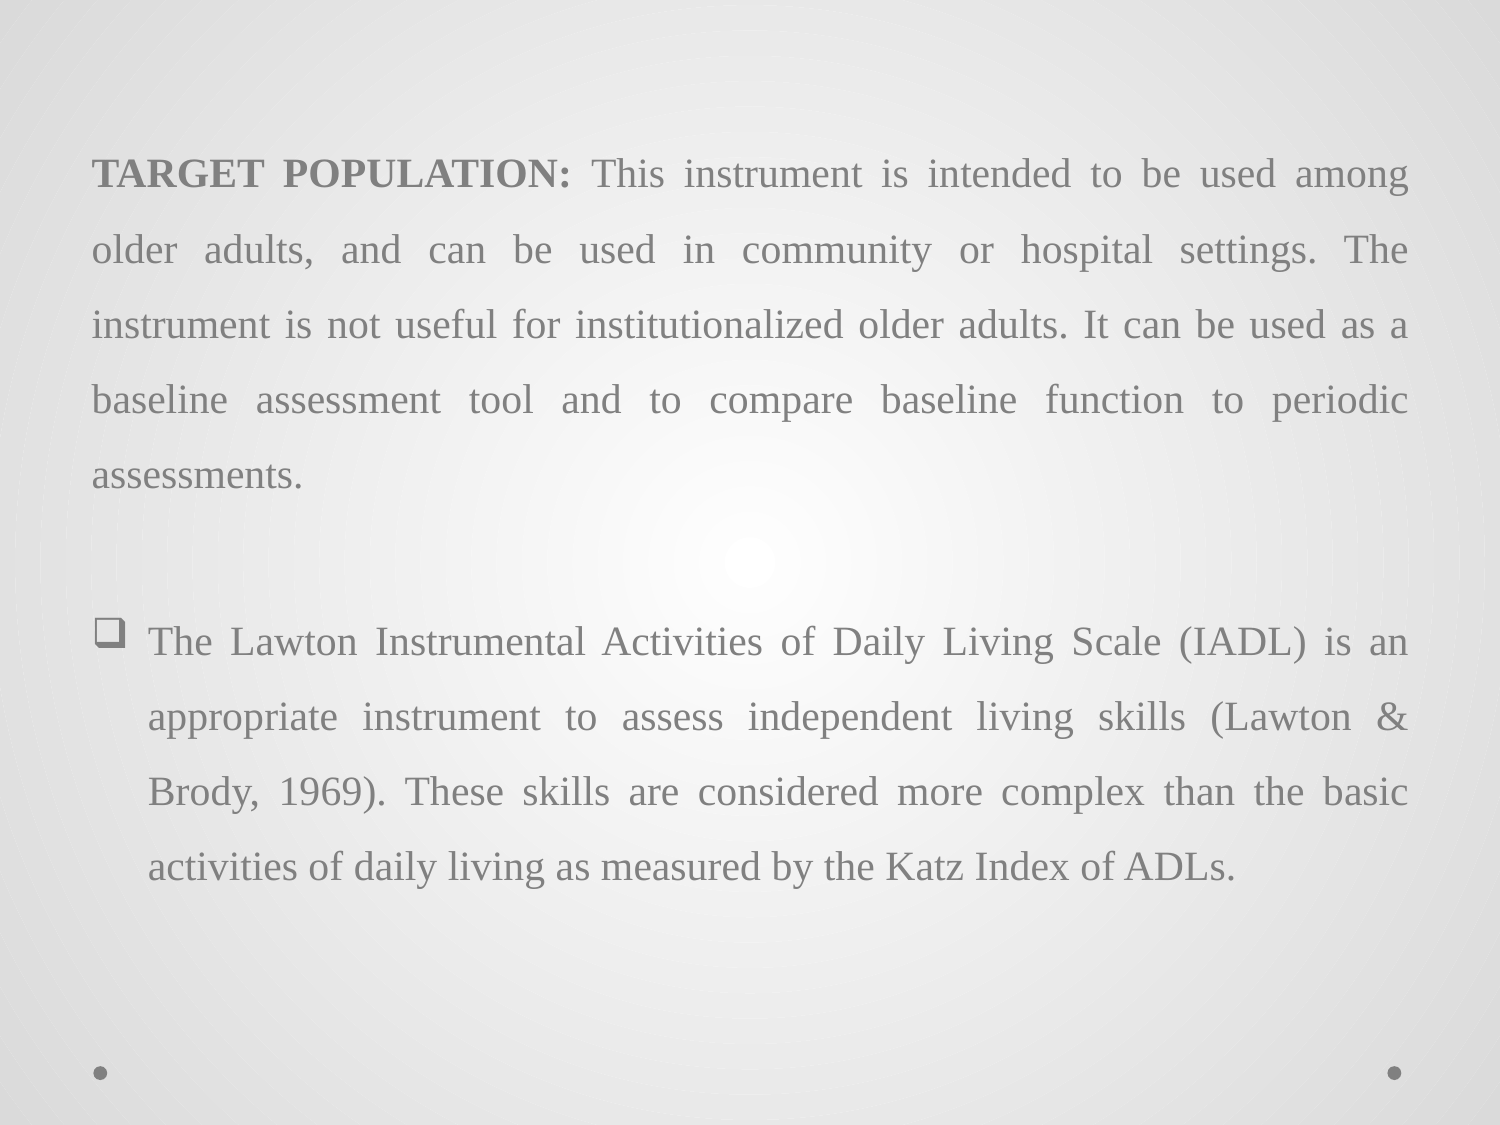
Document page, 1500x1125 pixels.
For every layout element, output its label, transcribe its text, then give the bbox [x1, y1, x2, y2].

list TARGET POPULATION: This instrument is intended to be used among older adults, and can be used in community or hospital settings. The instrument is not useful for institutionalized older adults. It can be used as a baseline assessment tool and to compare baseline function to periodic assessments. The Lawton Instrumental Activities of Daily Living Scale (IADL) is an appropriate instrument to assess independent living skills (Lawton & Brody, 1969). These skills are considered more complex than the basic activities of daily living as measured by the Katz Index of ADLs. [76, 113, 1425, 1071]
